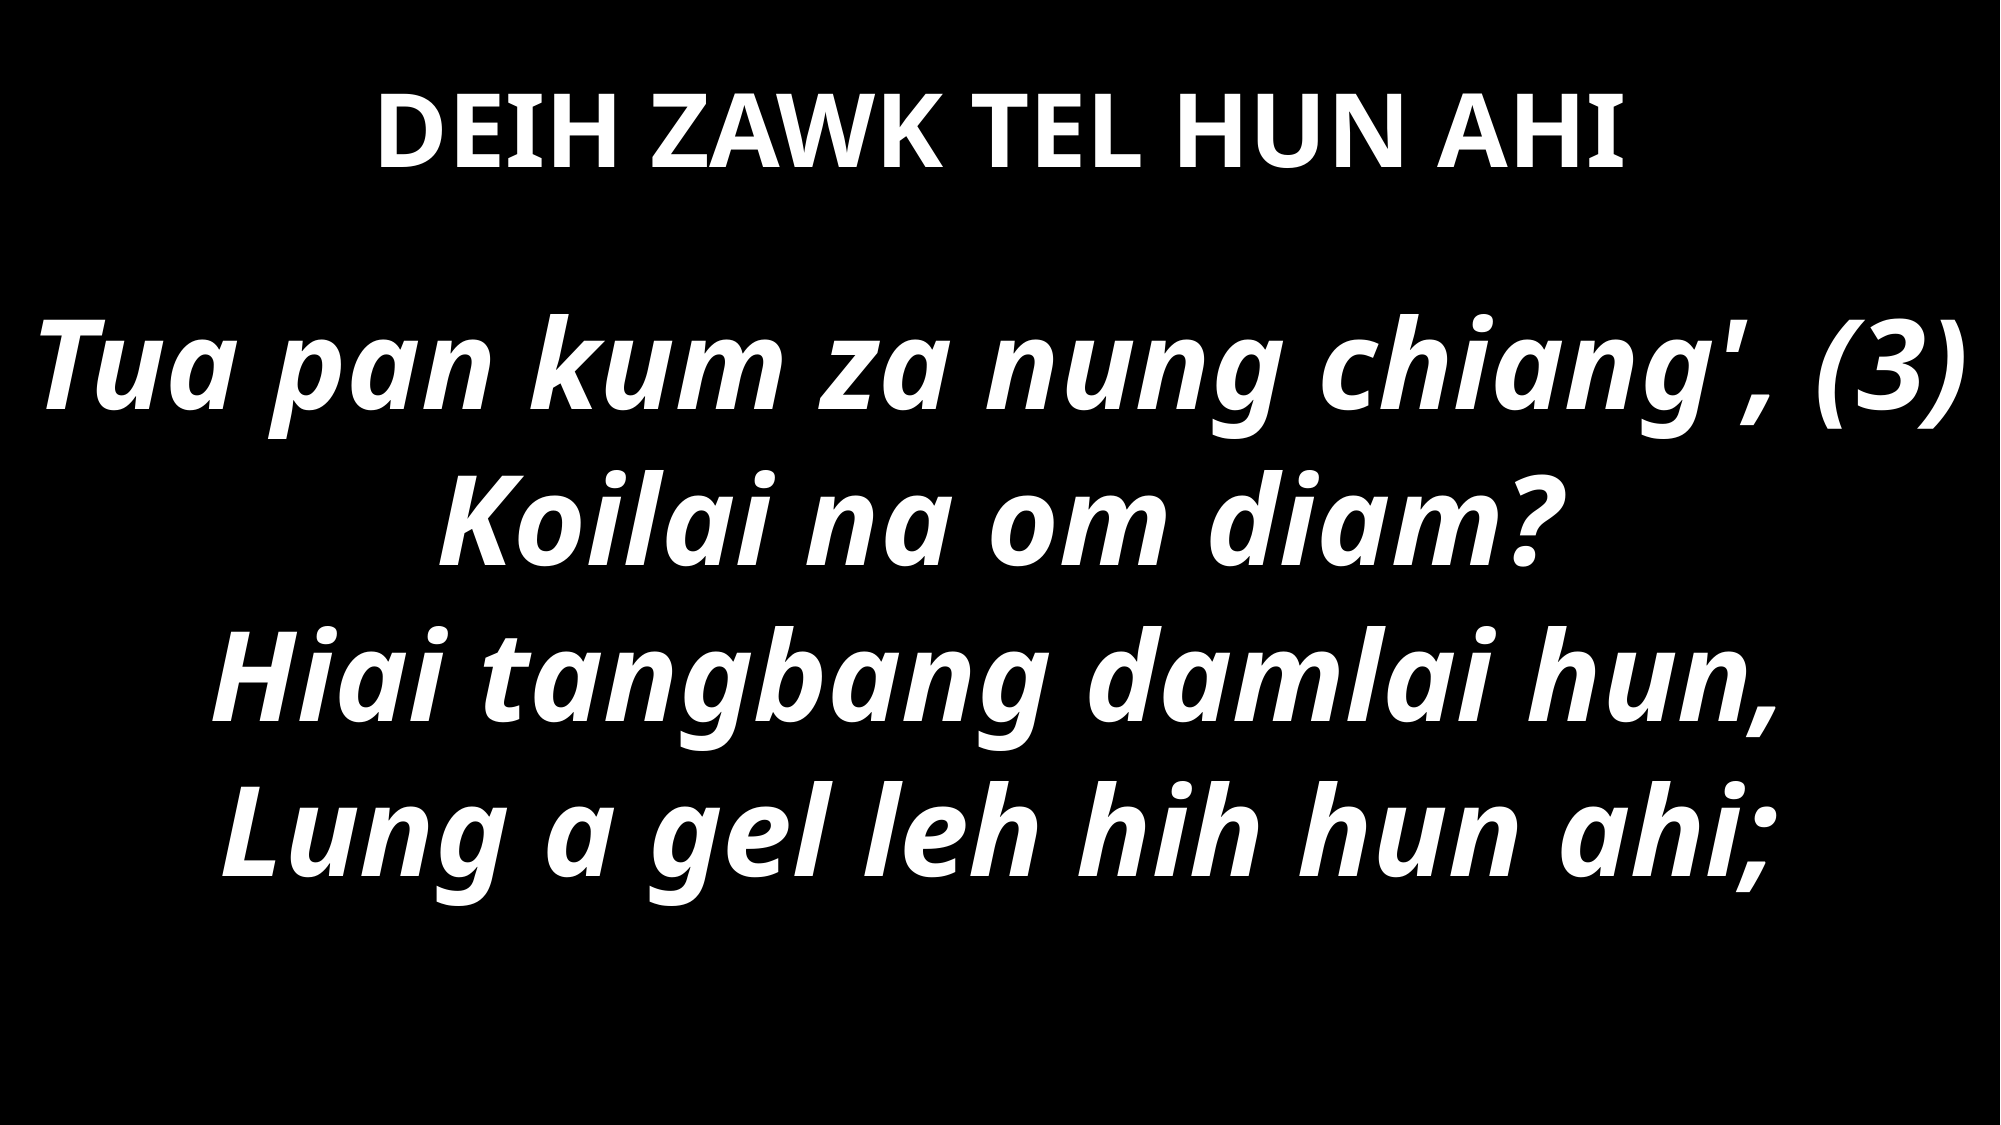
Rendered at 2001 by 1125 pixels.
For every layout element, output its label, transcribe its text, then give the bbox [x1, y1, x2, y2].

title DEIH ZAWK TEL HUN AHI [38, 70, 1961, 198]
subtitle Tua pan kum za nung chiang', (3) Koilai na om diam? Hiai tangbang damlai hun, Lung a gel leh hih hun ahi; [0, 293, 2000, 907]
